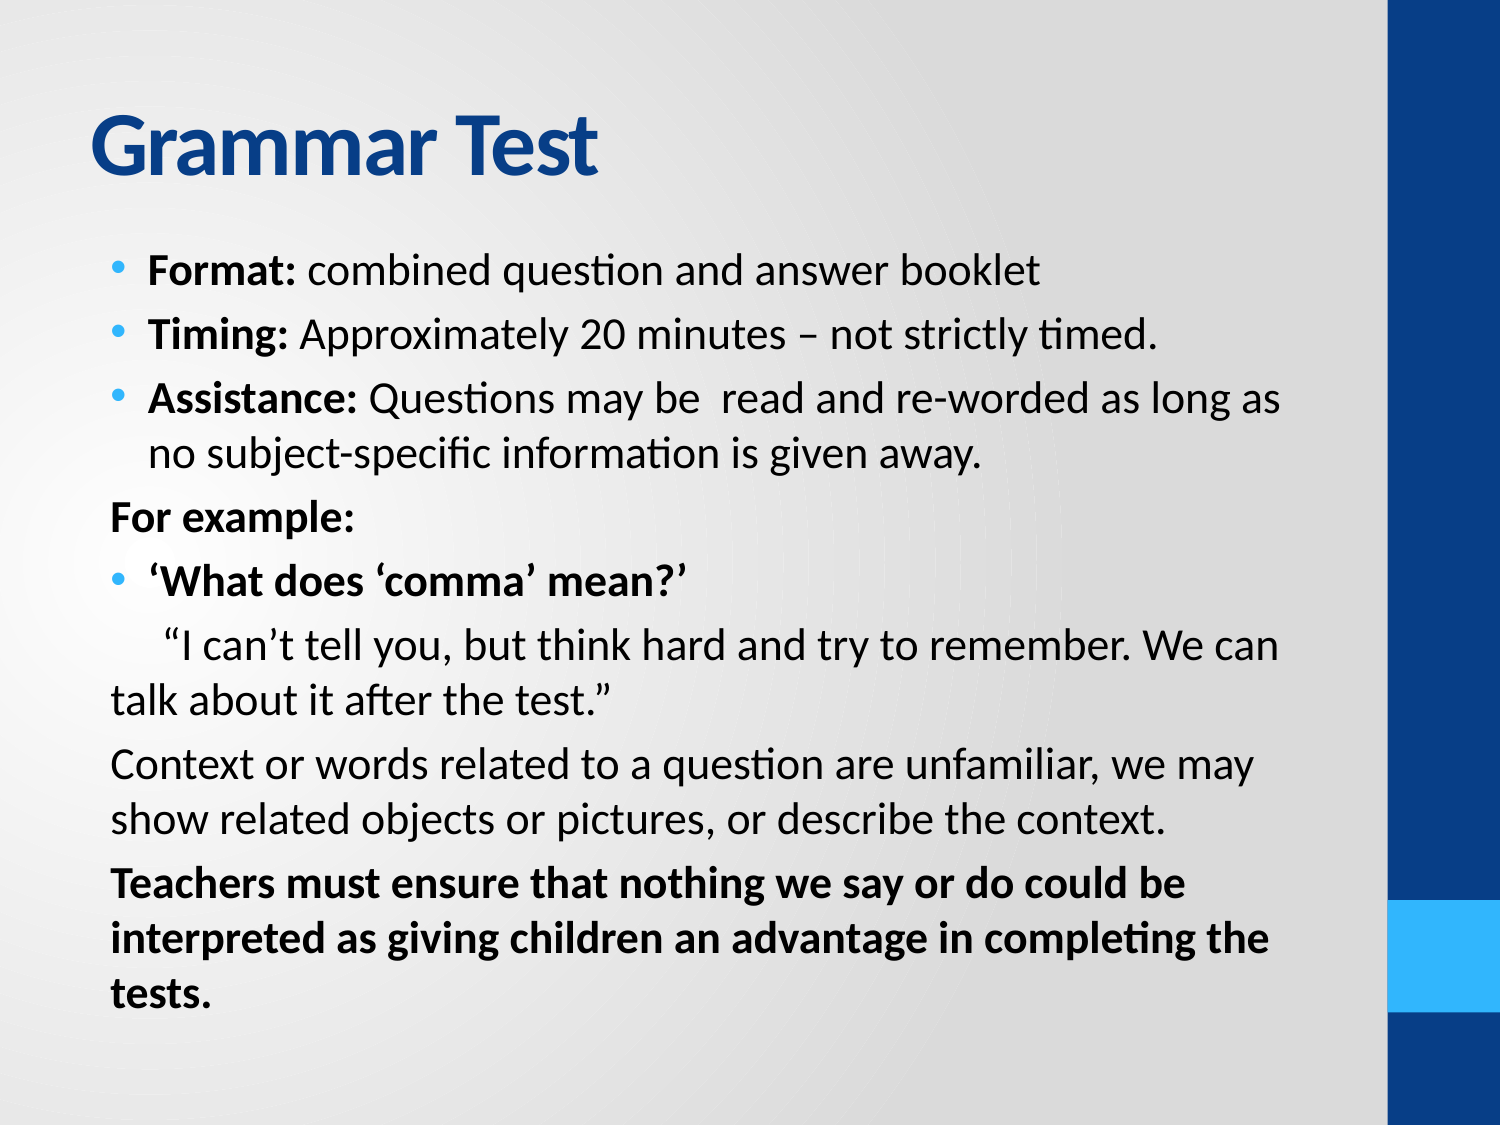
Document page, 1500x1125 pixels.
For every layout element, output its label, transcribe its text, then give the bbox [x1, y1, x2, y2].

list Format: combined question and answer booklet Timing: Approximately 20 minutes – not strictly timed. Assistance: Questions may be read and re-worded as long as no subject-specific information is given away. For example: ‘What does ‘comma’ mean?’ “I can’t tell you, but think hard and try to remember. We can talk about it after the test.” Context or words related to a question are unfamiliar, we may show related objects or pictures, or describe the context. Teachers must ensure that nothing we say or do could be interpreted as giving children an advantage in completing the tests. [76, 231, 1327, 917]
title Grammar Test [75, 45, 1325, 233]
